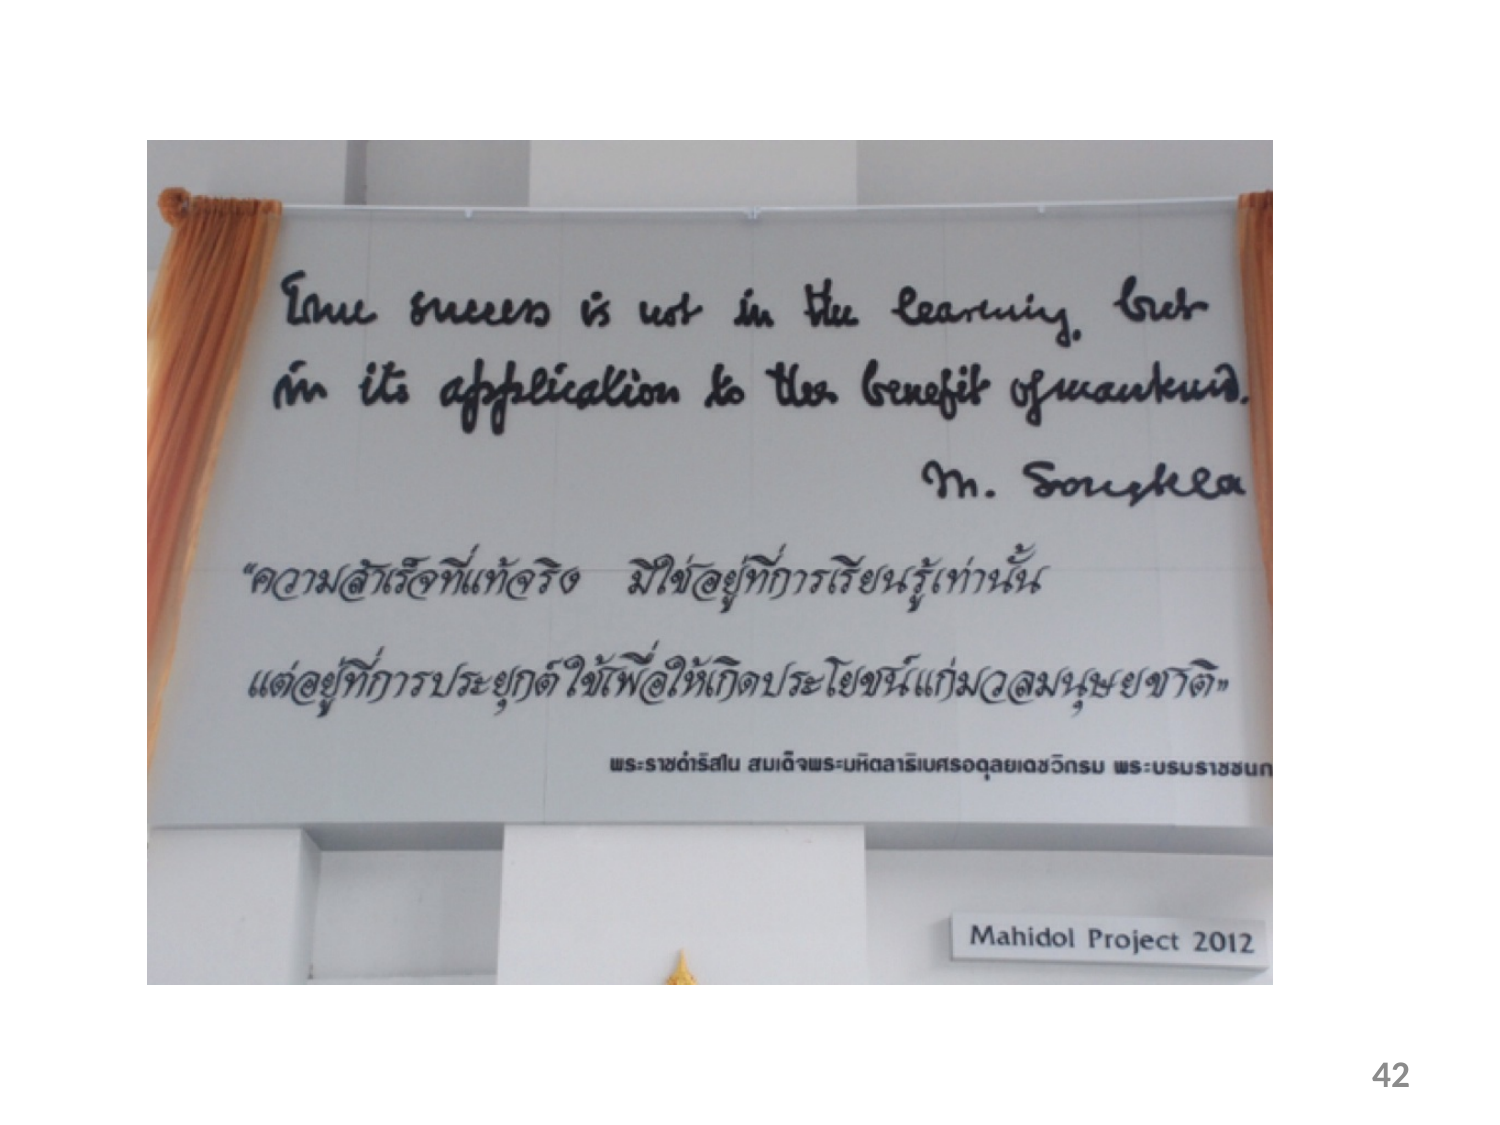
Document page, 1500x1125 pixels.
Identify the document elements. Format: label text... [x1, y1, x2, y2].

picture [147, 140, 1273, 985]
slide_number 42 [1074, 1042, 1425, 1103]
